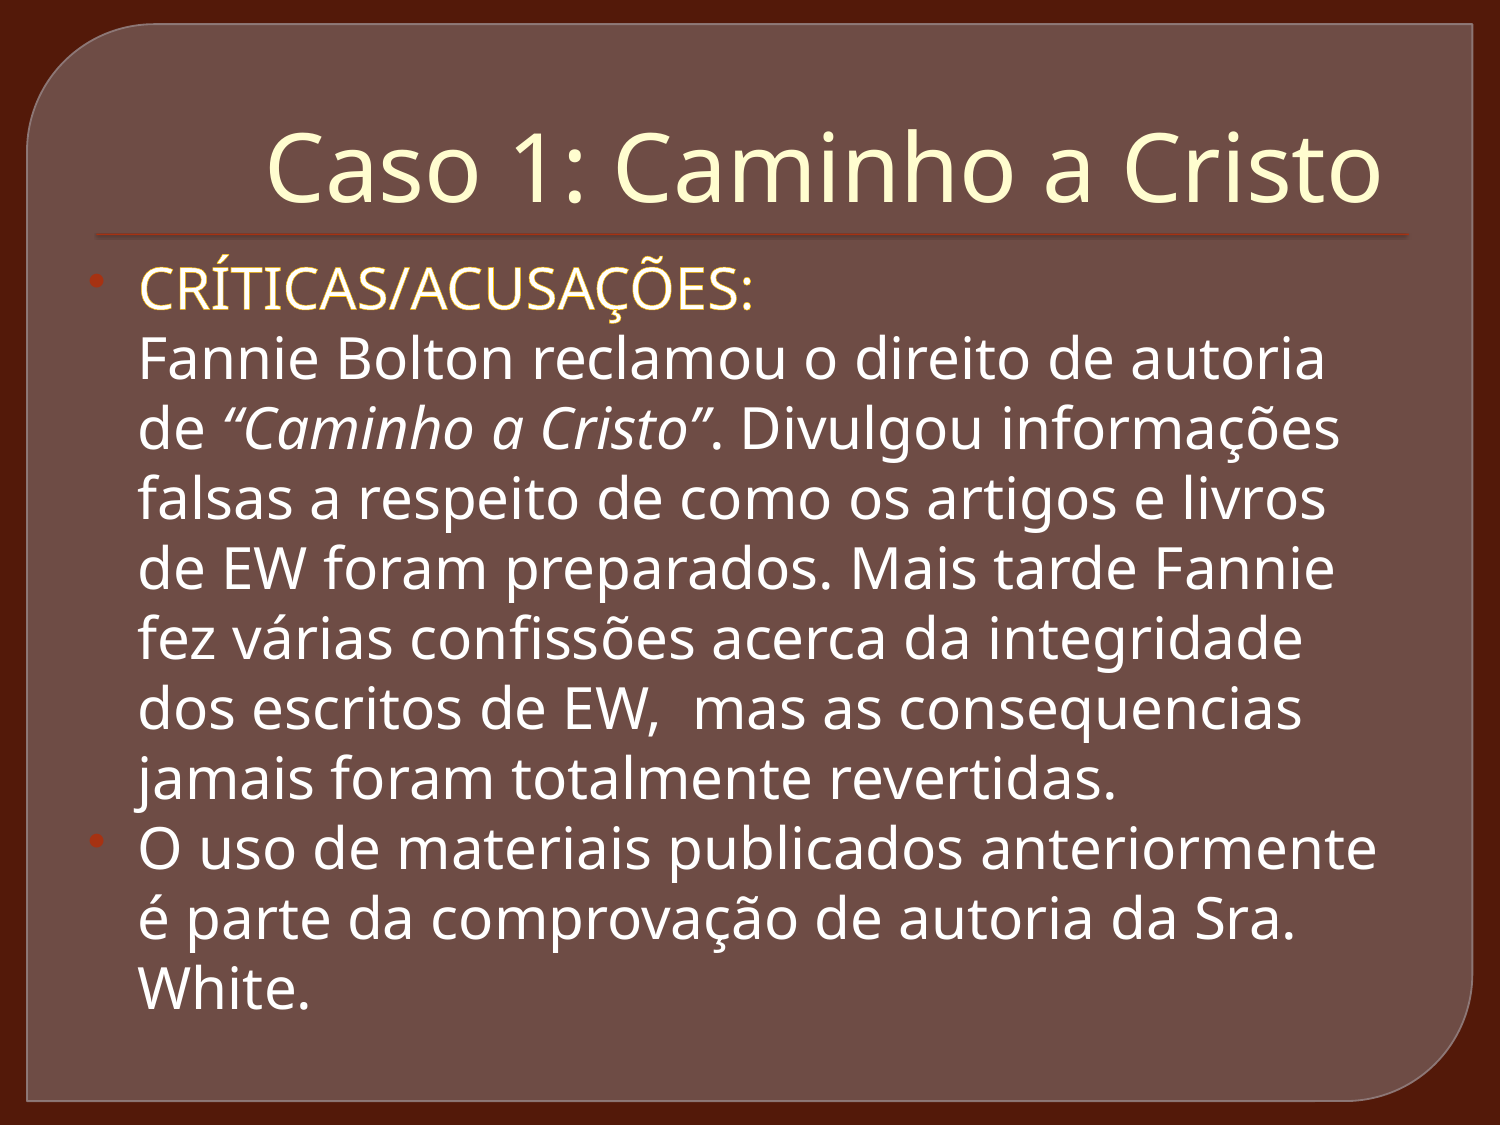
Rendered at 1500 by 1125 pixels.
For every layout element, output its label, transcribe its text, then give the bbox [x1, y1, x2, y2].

list CRÍTICAS/ACUSAÇÕES: Fannie Bolton reclamou o direito de autoria de “Caminho a Cristo”. Divulgou informações falsas a respeito de como os artigos e livros de EW foram preparados. Mais tarde Fannie fez várias confissões acerca da integridade dos escritos de EW, mas as consequencias jamais foram totalmente revertidas. O uso de materiais publicados anteriormente é parte da comprovação de autoria da Sra. White. [75, 243, 1425, 1068]
title Caso 1: Caminho a Cristo [75, 41, 1425, 230]
